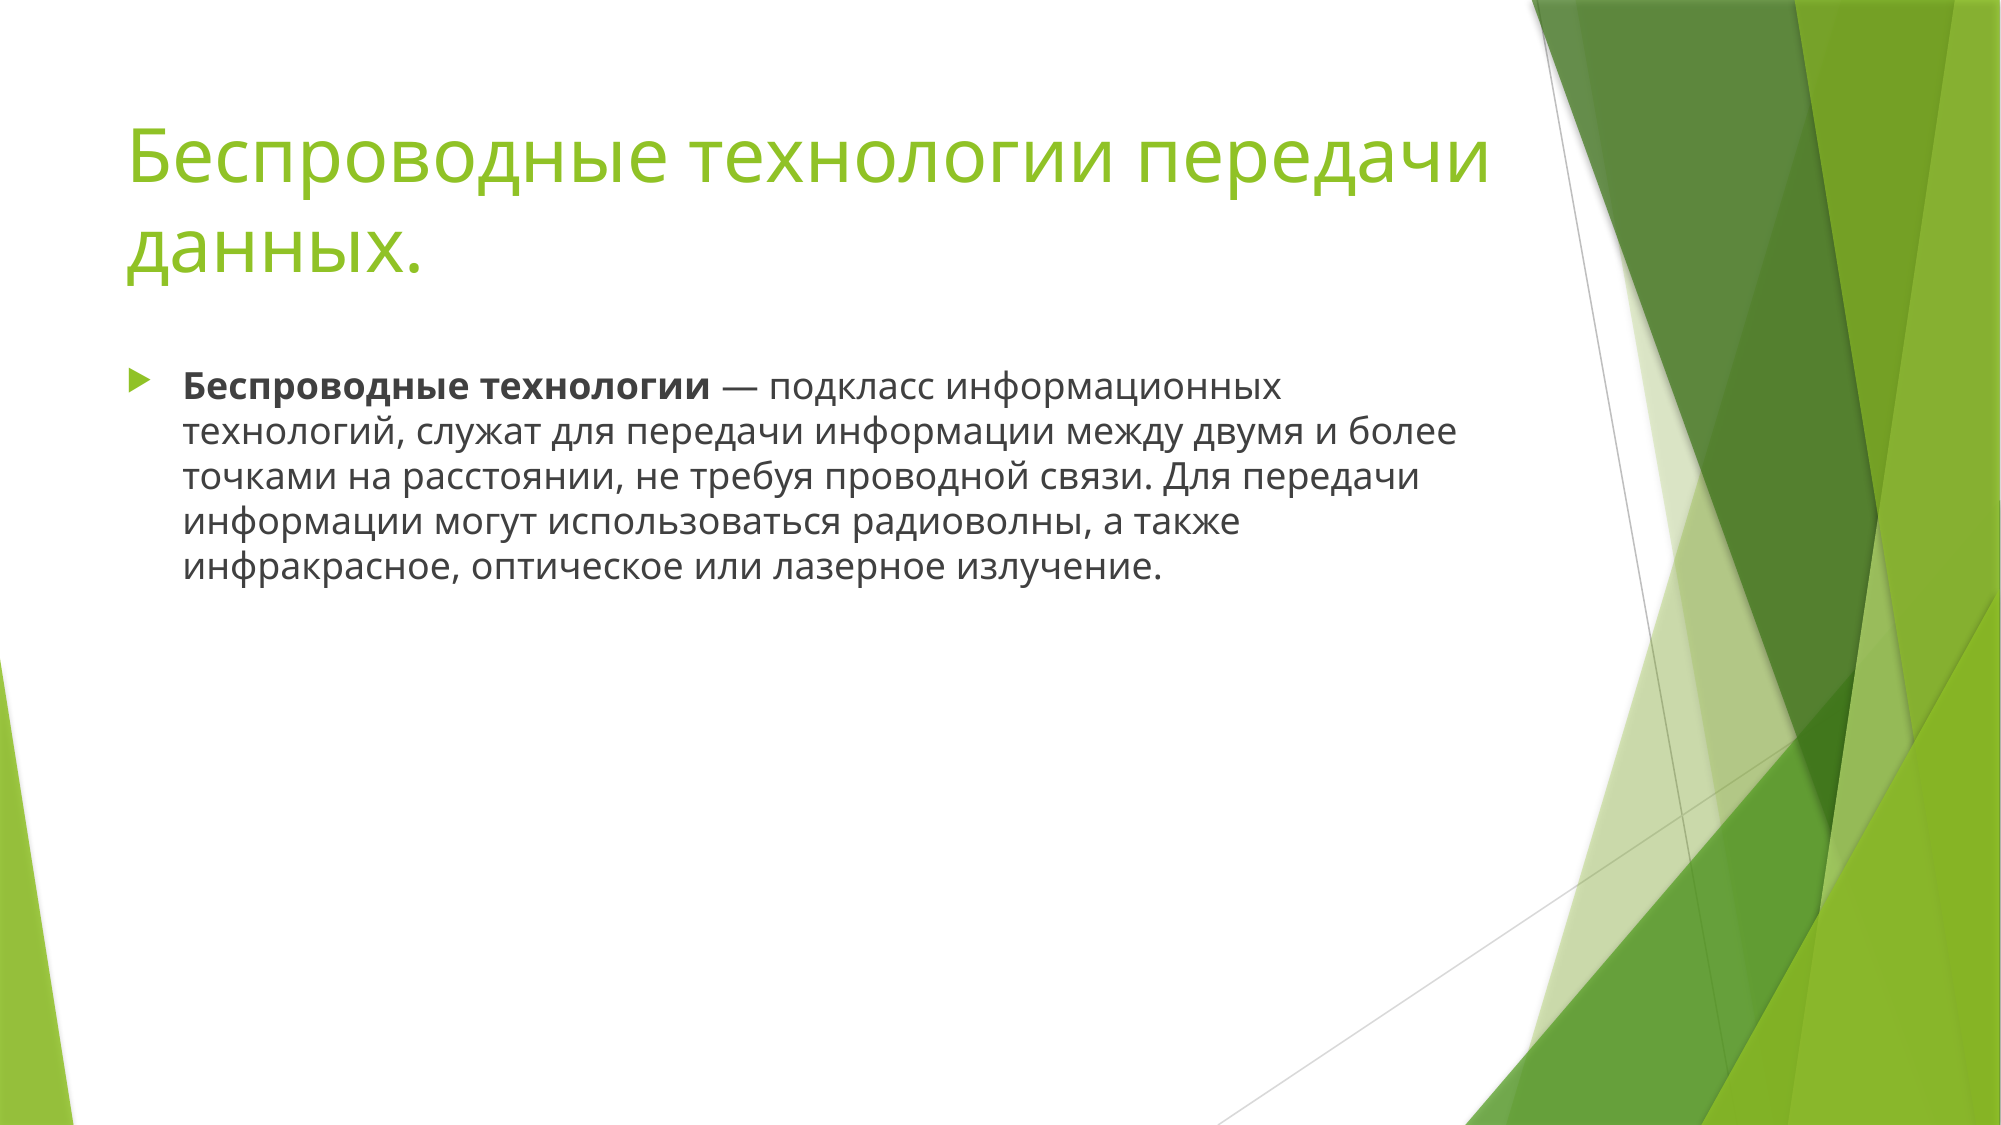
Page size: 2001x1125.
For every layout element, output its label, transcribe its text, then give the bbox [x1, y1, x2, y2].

list Беспроводные технологии — подкласс информационных технологий, служат для передачи информации между двумя и более точками на расстоянии, не требуя проводной связи. Для передачи информации могут использоваться радиоволны, а также инфракрасное, оптическое или лазерное излучение. [111, 354, 1522, 992]
title Беспроводные технологии передачи данных. [111, 99, 1522, 317]
